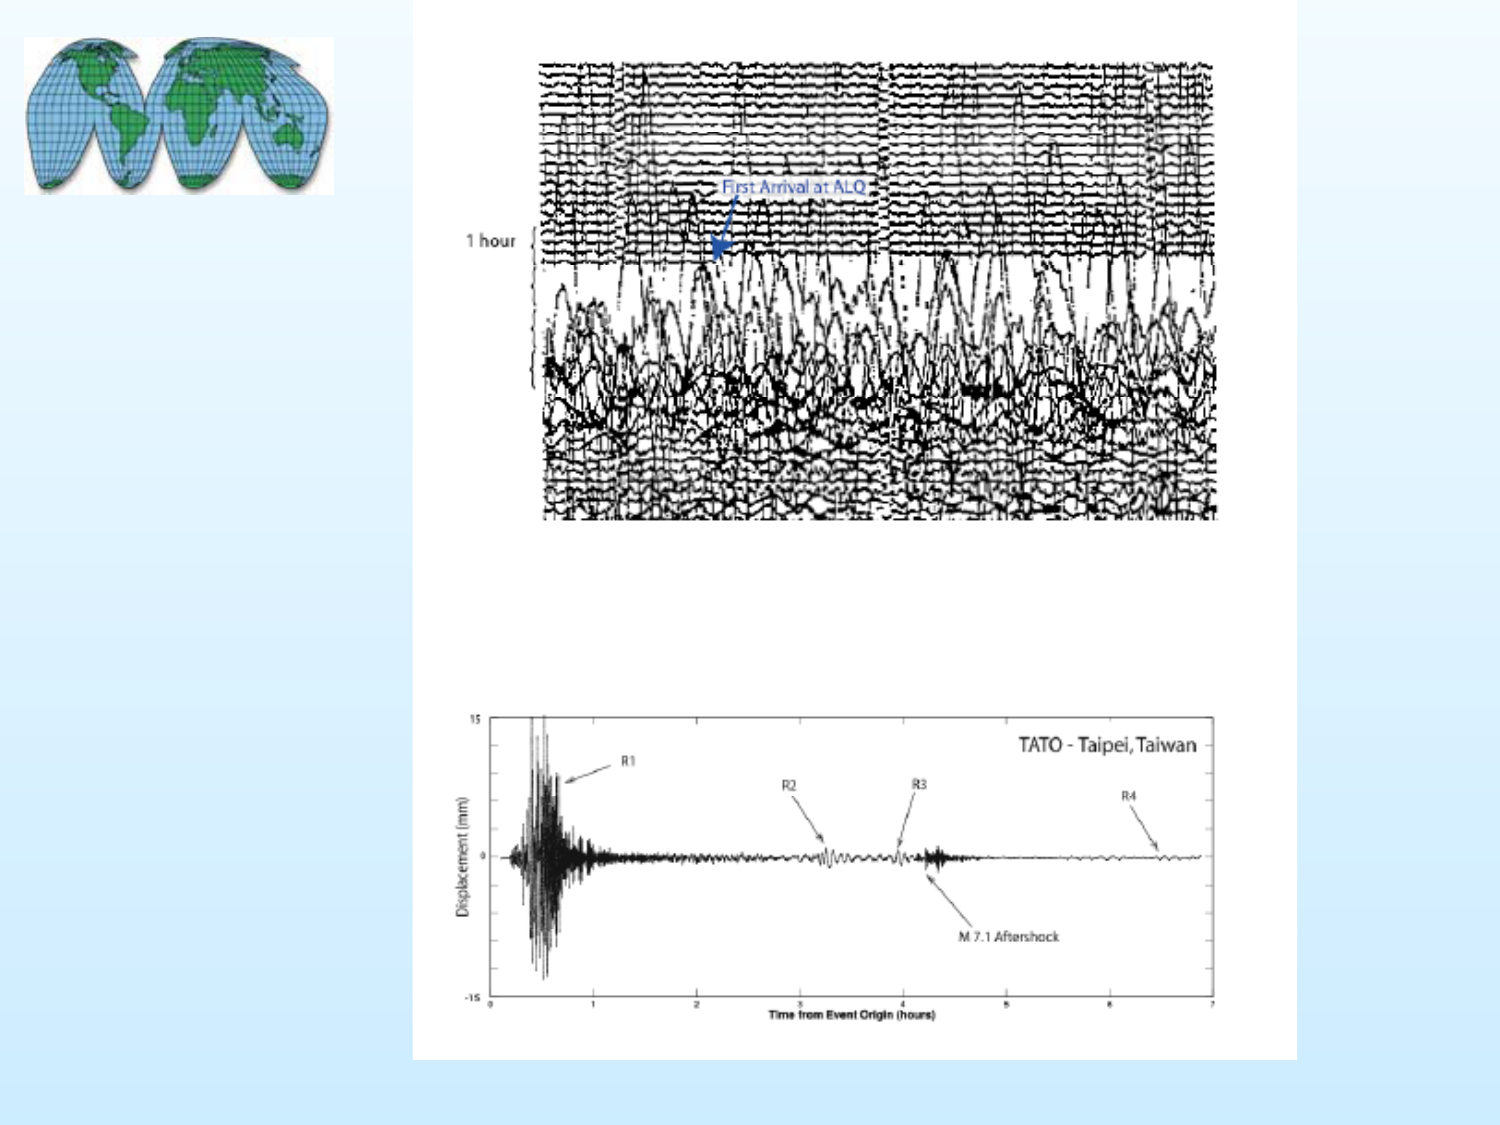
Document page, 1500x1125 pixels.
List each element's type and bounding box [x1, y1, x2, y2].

picture [24, 37, 334, 195]
text_box [412, 0, 1299, 1061]
